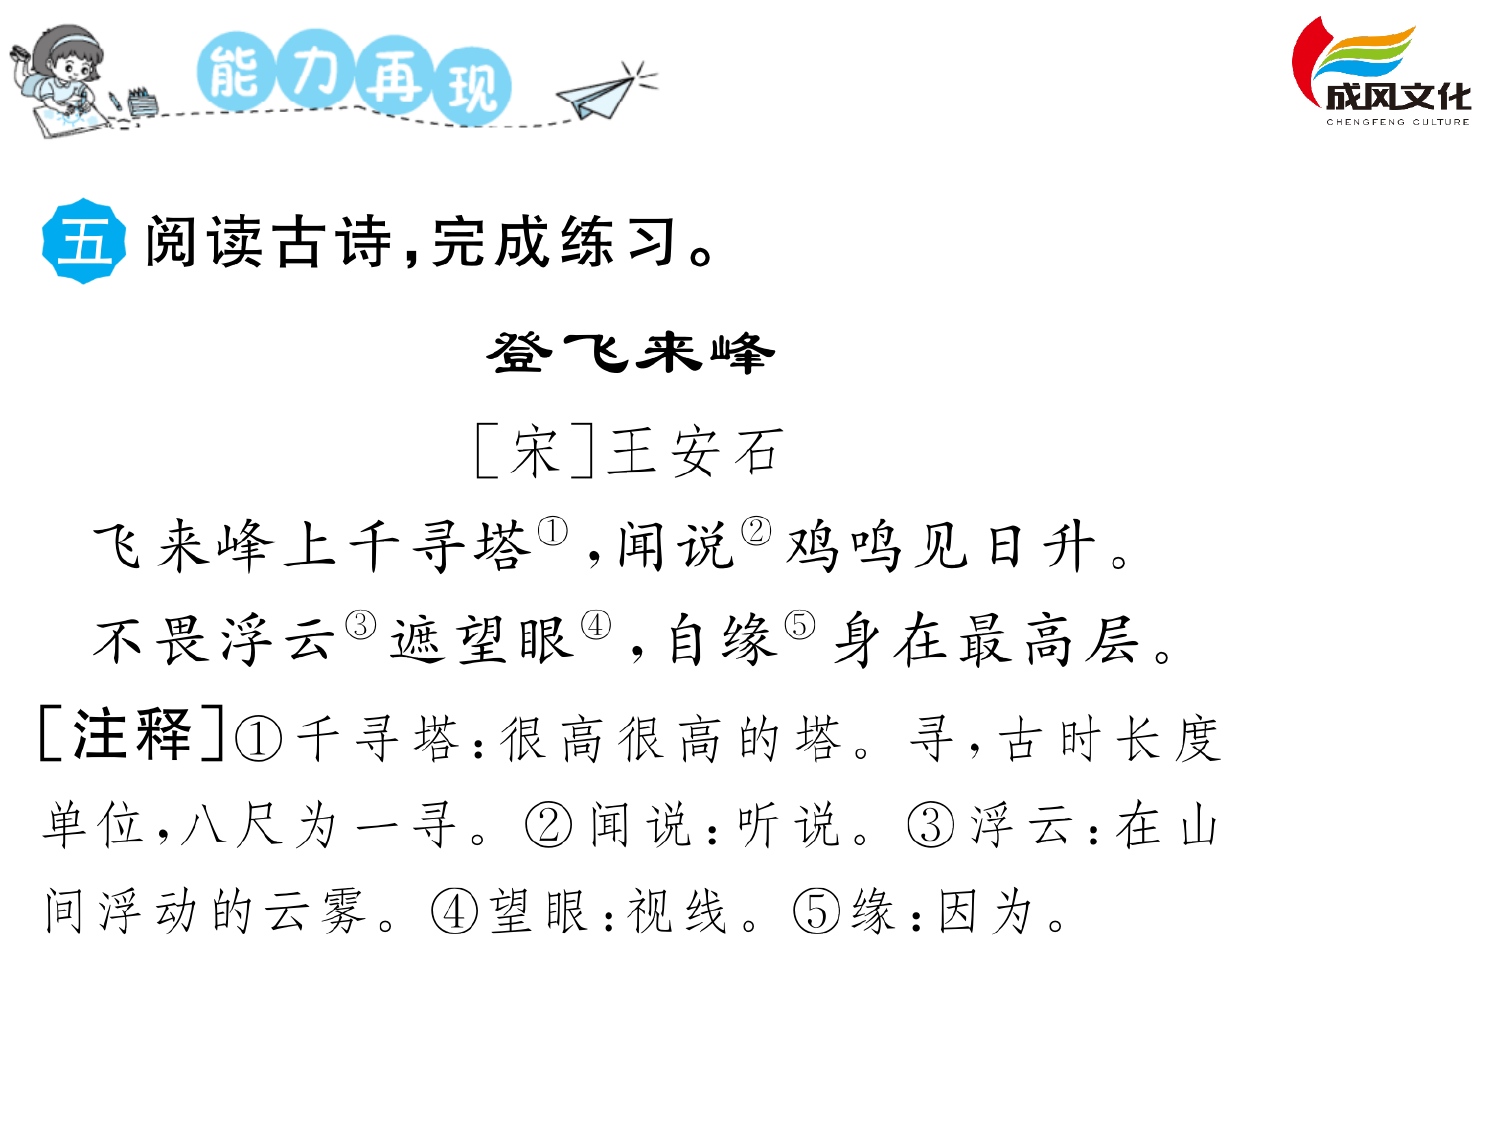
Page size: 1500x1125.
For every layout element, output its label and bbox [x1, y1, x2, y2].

picture [0, 12, 674, 152]
picture [35, 172, 1366, 957]
picture [1281, 0, 1489, 136]
